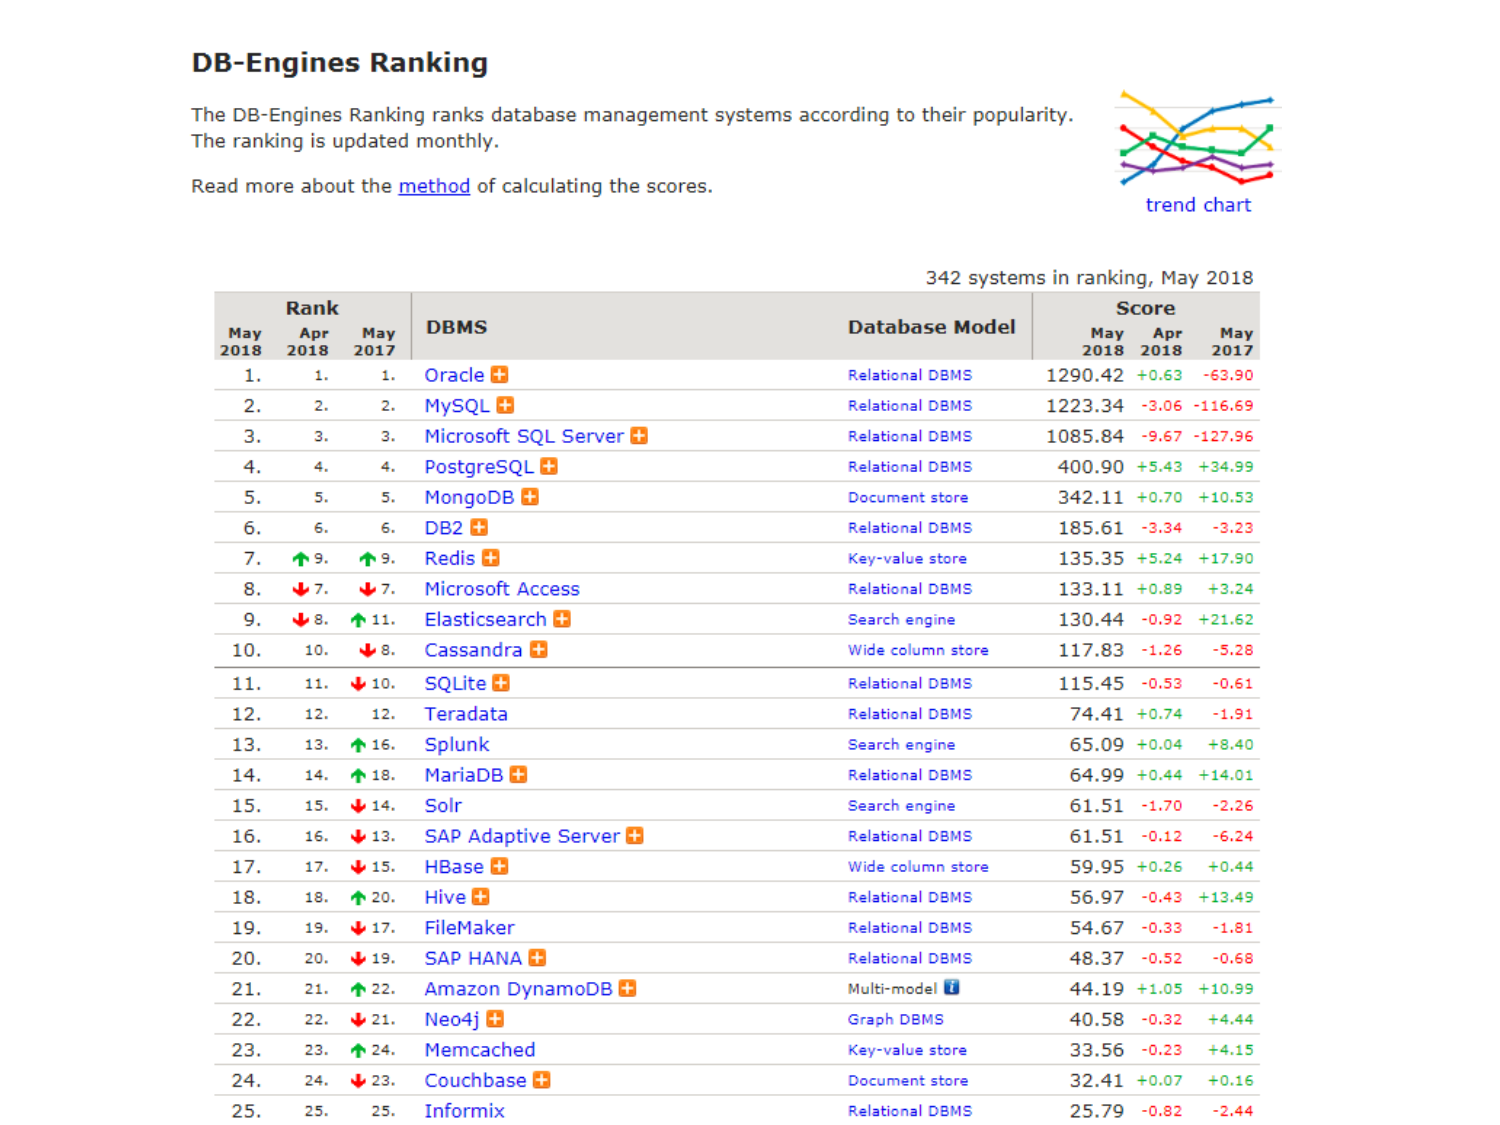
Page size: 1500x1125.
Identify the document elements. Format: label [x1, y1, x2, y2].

picture [187, 42, 1282, 1125]
